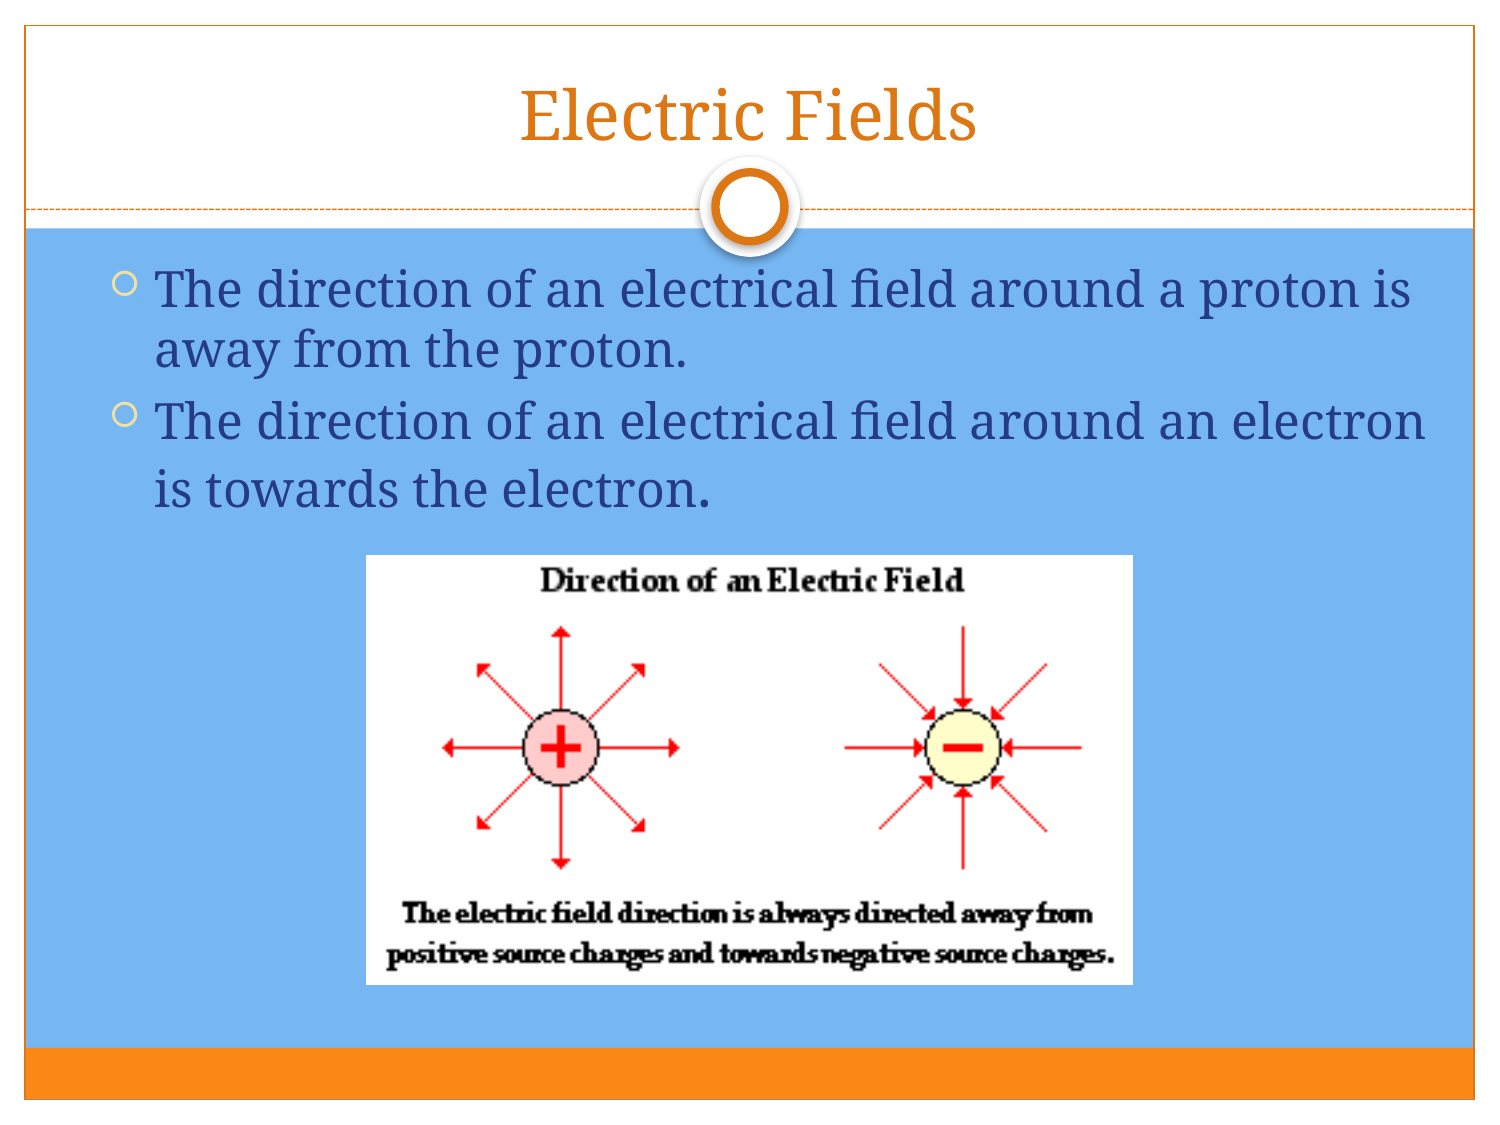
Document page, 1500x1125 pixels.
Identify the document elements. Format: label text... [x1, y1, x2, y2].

picture [366, 555, 1133, 985]
title Electric Fields [49, 37, 1450, 162]
list The direction of an electrical field around a proton is away from the proton. The direction of an electrical field around an electron is towards the electron. [49, 250, 1445, 1001]
